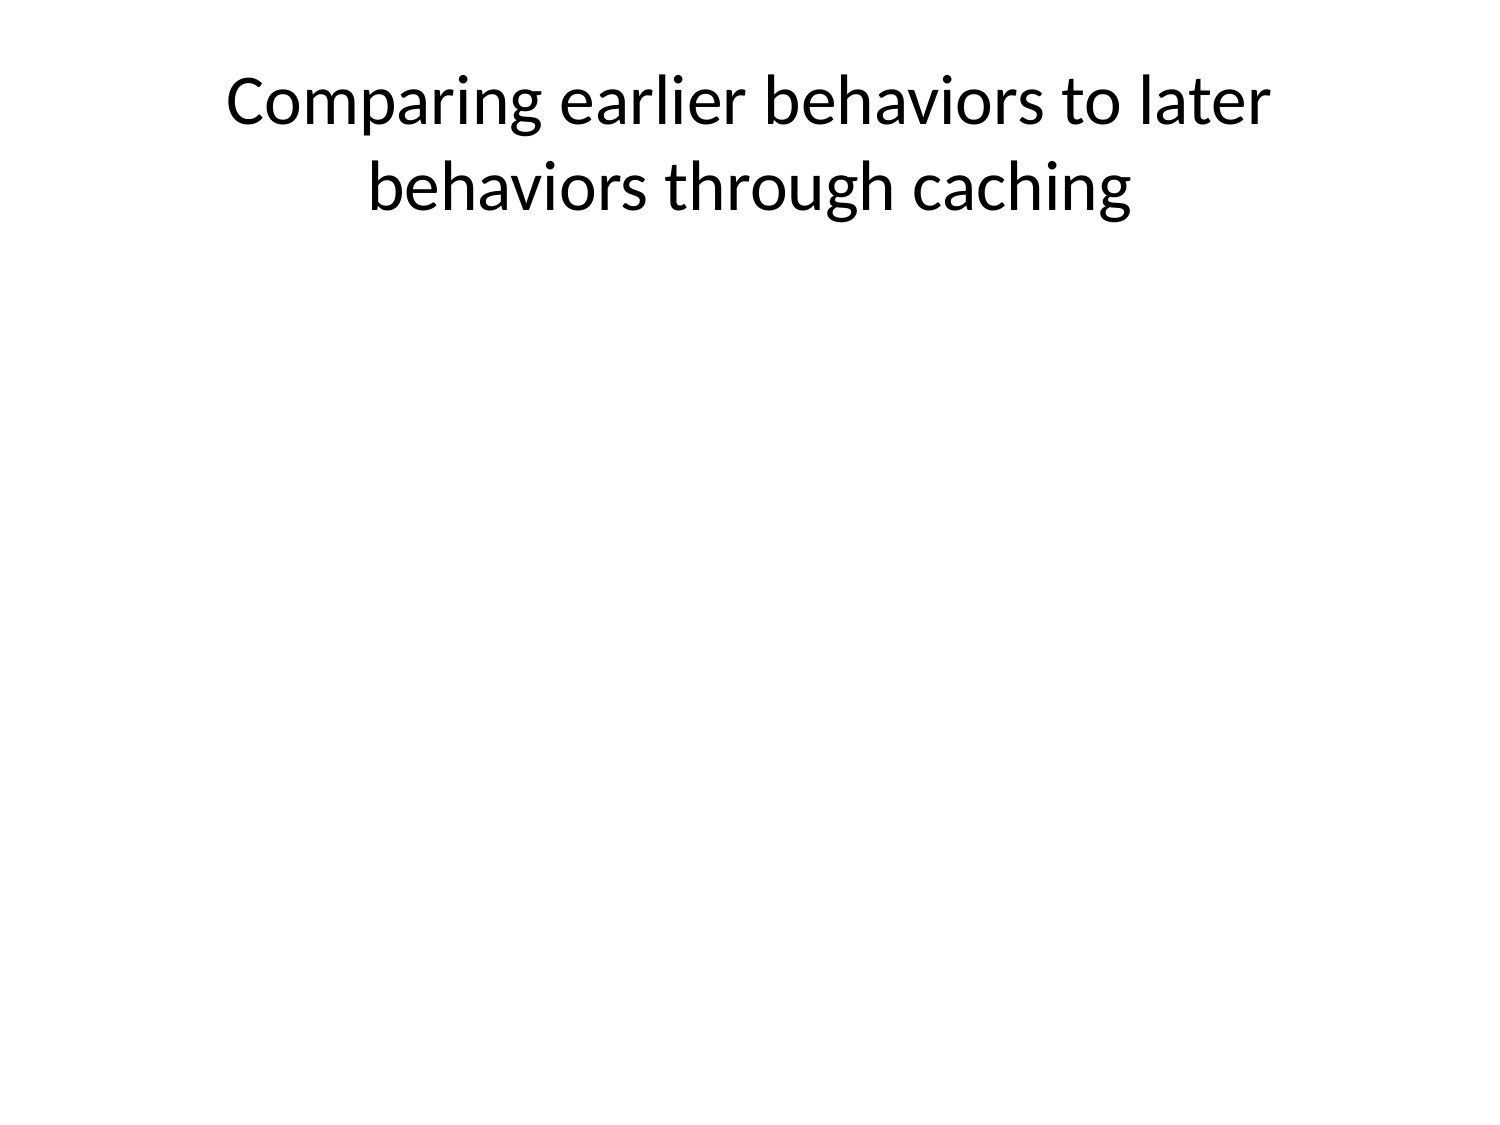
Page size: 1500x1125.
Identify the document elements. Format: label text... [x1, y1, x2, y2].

title Comparing earlier behaviors to later behaviors through caching [75, 45, 1425, 233]
